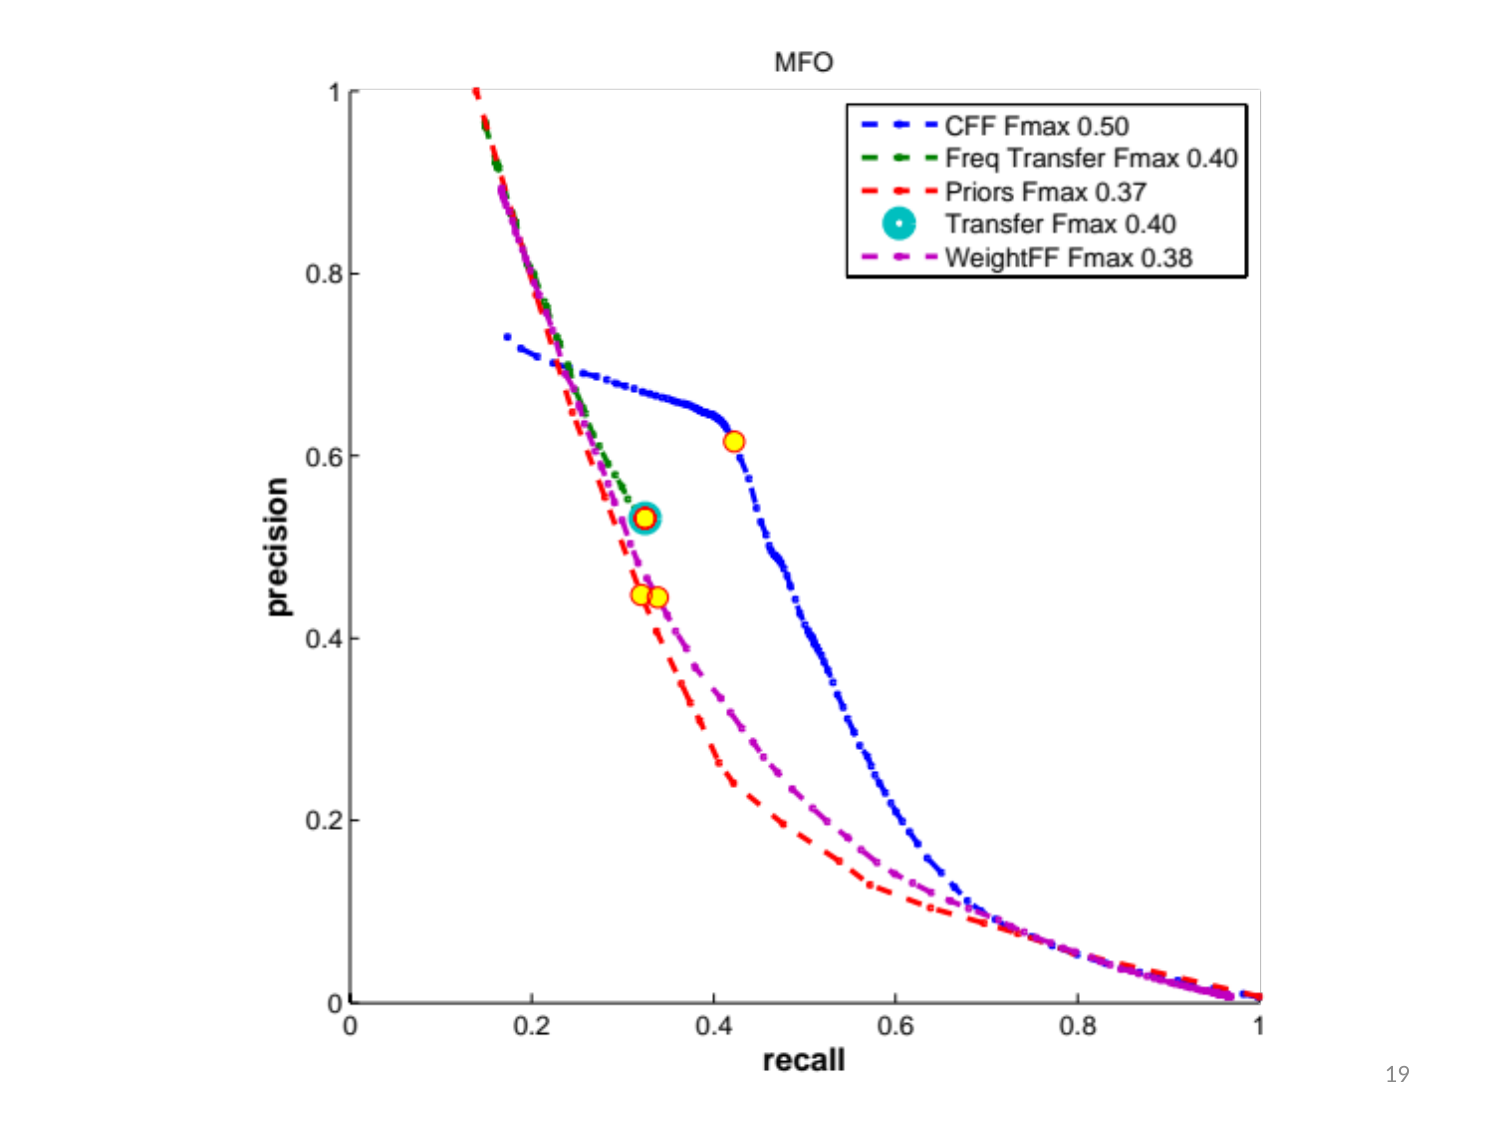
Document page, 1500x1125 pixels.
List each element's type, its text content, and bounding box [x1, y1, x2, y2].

slide_number 19 [1074, 1042, 1425, 1103]
picture [249, 32, 1277, 1079]
